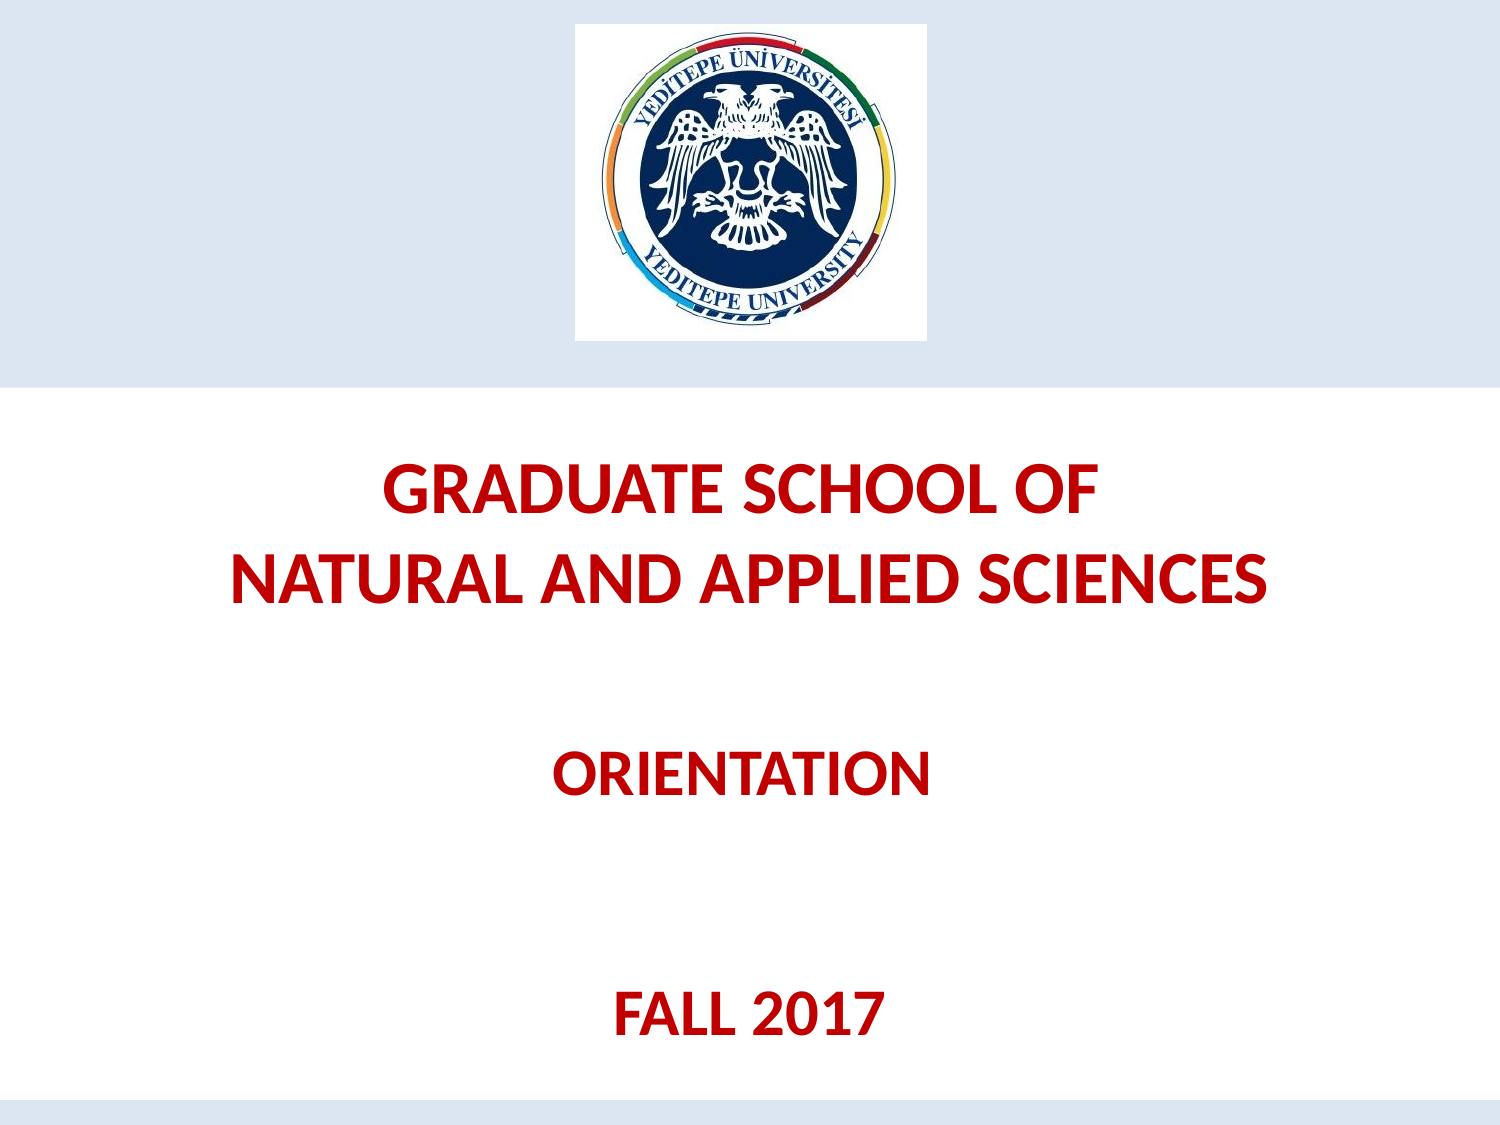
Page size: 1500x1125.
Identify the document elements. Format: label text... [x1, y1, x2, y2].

picture [574, 24, 927, 342]
title GRADUATE SCHOOL OF NATURAL AND APPLIED SCIENCES ORIENTATION FALL 2017 [0, 387, 1500, 1100]
